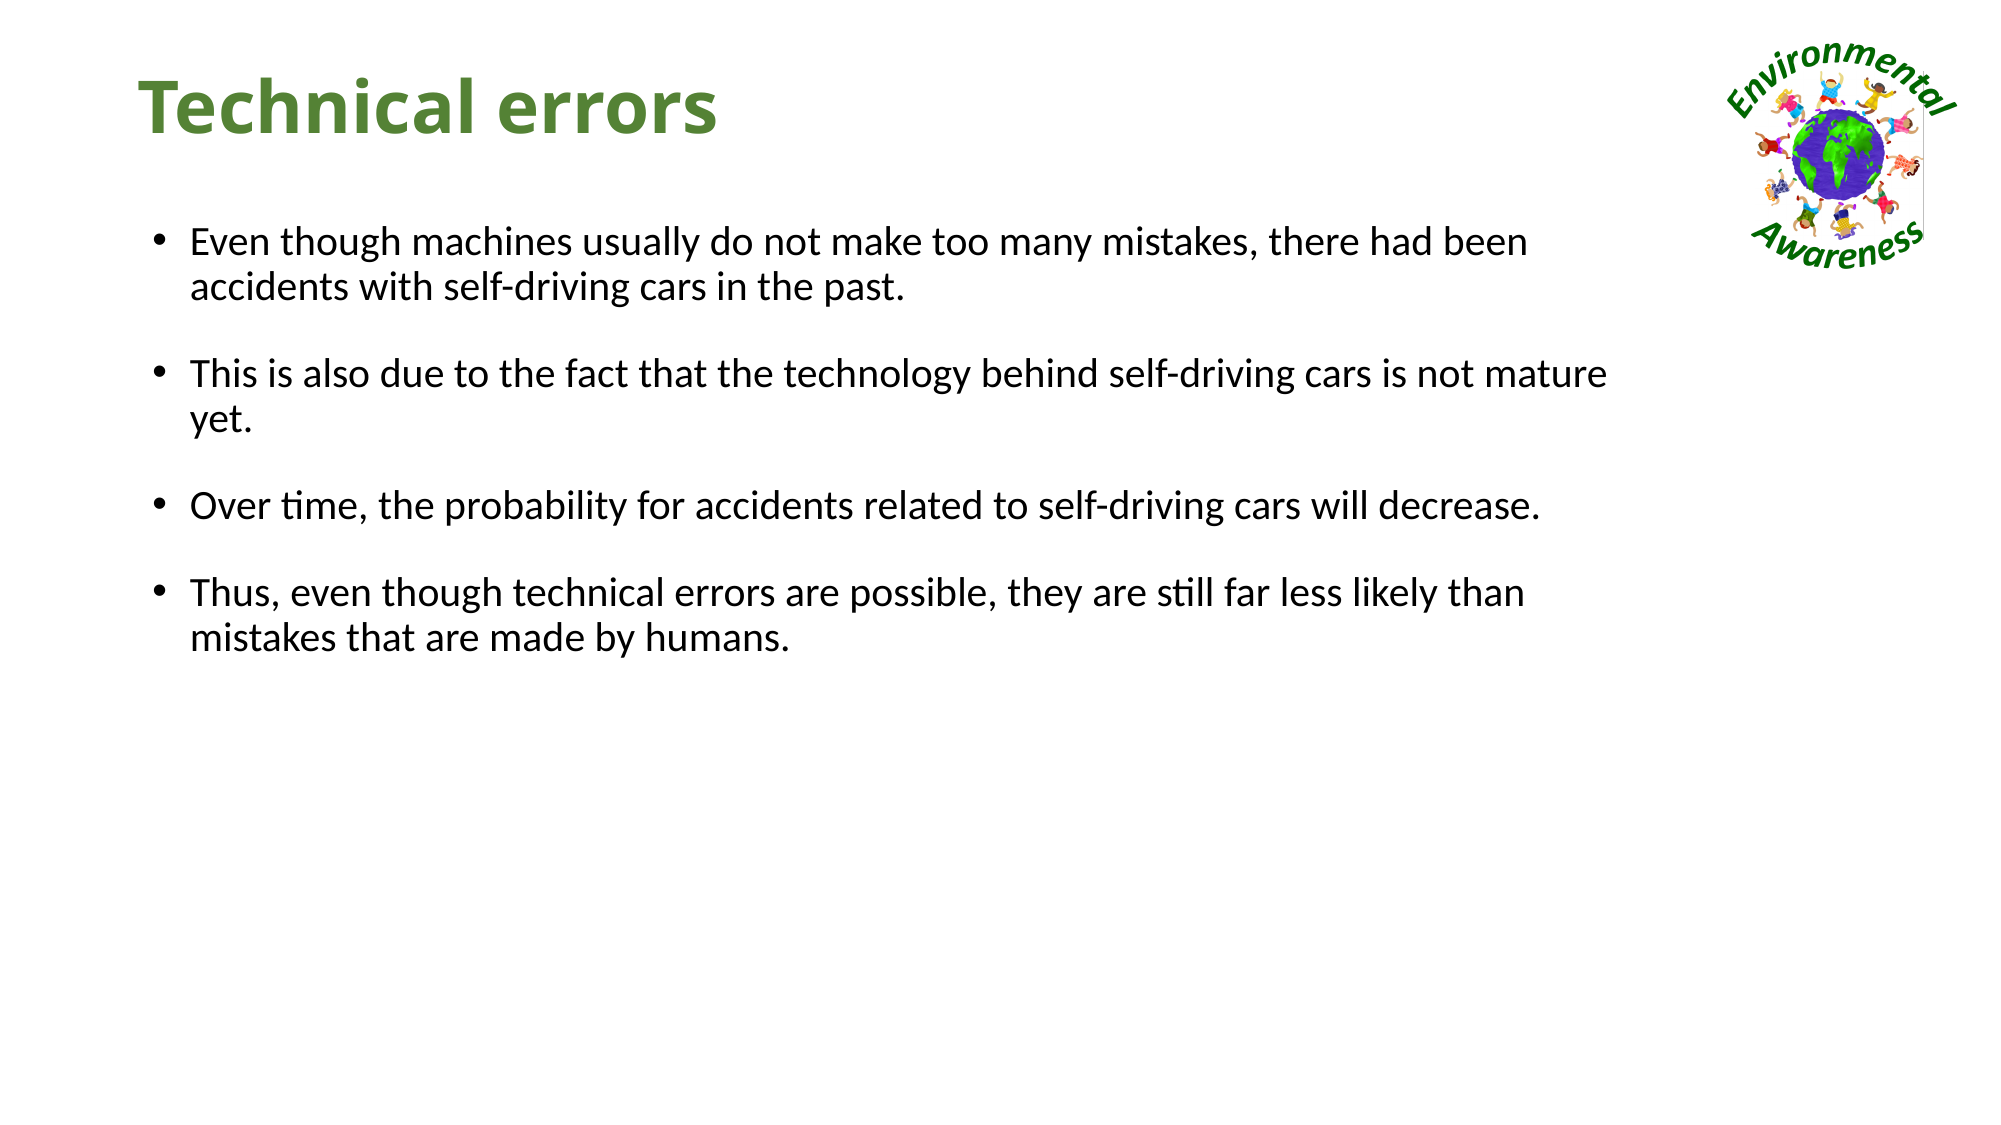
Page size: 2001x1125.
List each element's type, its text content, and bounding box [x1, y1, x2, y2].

title Technical errors [122, 59, 1650, 160]
list Even though machines usually do not make too many mistakes, there had been accidents with self-driving cars in the past. This is also due to the fact that the technology behind self-driving cars is not mature yet. Over time, the probability for accidents related to self-driving cars will decrease. Thus, even though technical errors are possible, they are still far less likely than mistakes that are made by humans. [137, 212, 1650, 1021]
picture [1716, 35, 1962, 278]
